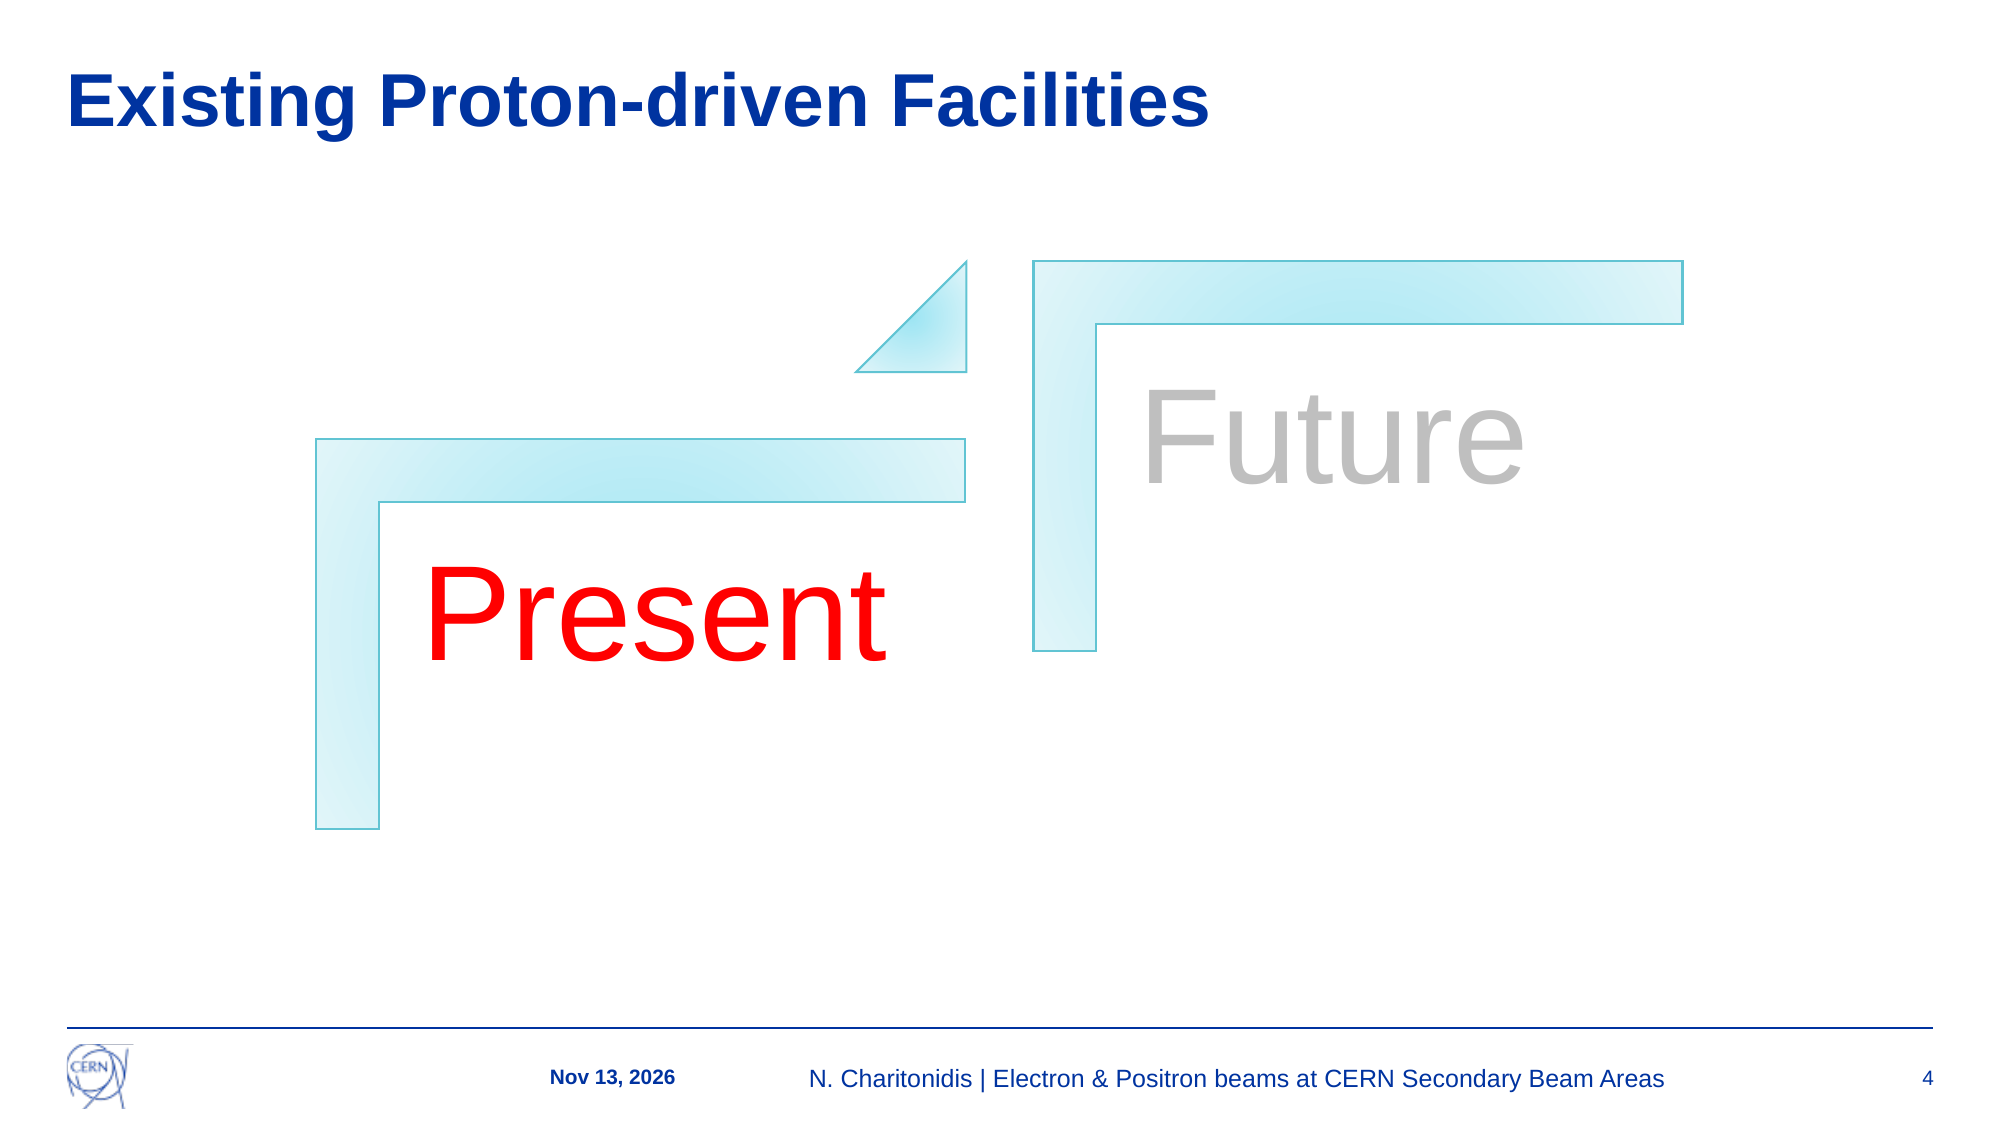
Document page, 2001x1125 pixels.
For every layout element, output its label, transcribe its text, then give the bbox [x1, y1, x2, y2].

slide_number 5-Oct-23 [515, 1046, 676, 1107]
footer N. Charitonidis | Electron & Positron beams at CERN Secondary Beam Areas [698, 1047, 1777, 1108]
title Existing Proton-driven Facilities [66, 61, 1933, 237]
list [66, 261, 1933, 1018]
slide_number 4 [1822, 1047, 1934, 1108]
